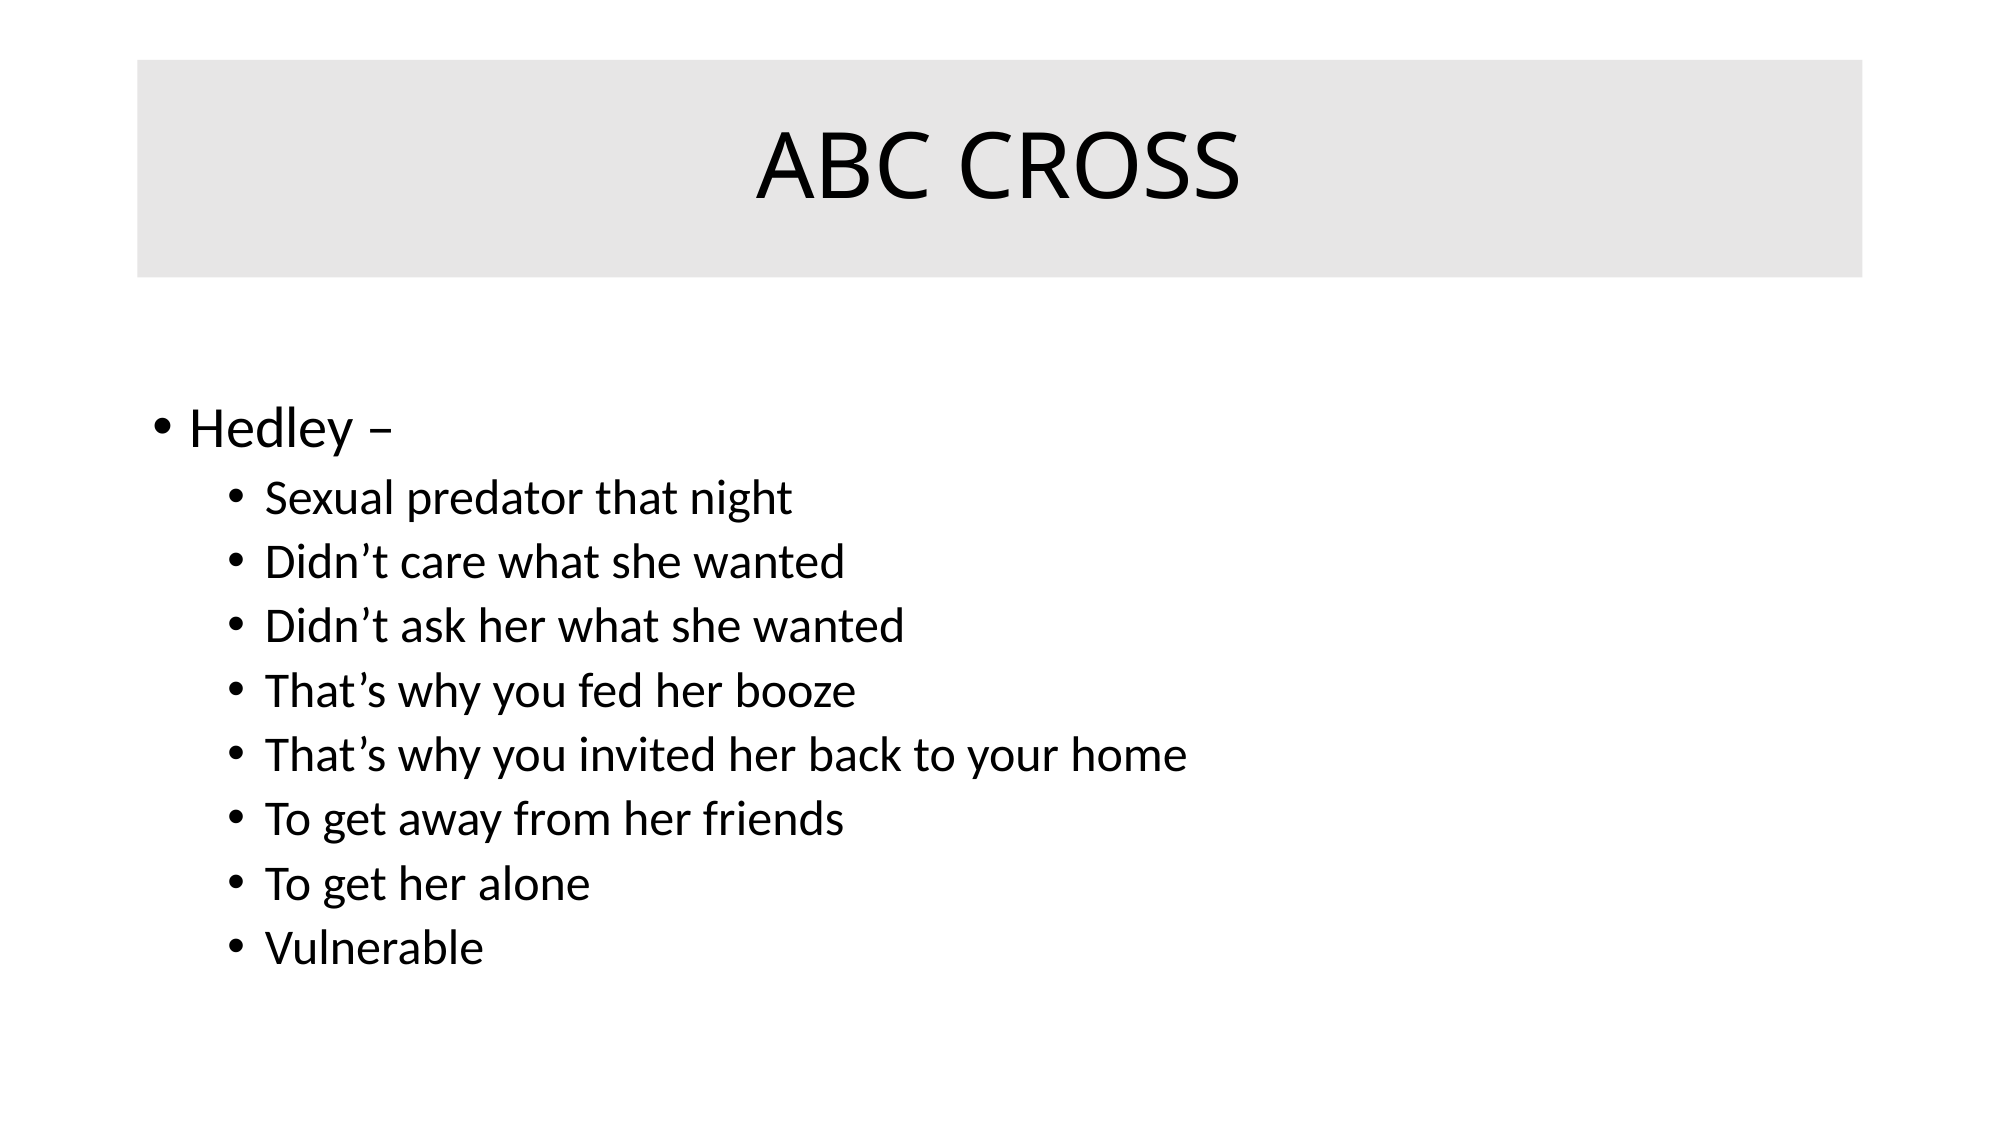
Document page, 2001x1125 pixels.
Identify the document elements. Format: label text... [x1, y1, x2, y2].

title ABC CROSS [137, 59, 1863, 278]
list Hedley – Sexual predator that night Didn’t care what she wanted Didn’t ask her what she wanted That’s why you fed her booze That’s why you invited her back to your home To get away from her friends To get her alone Vulnerable [137, 299, 1863, 1125]
